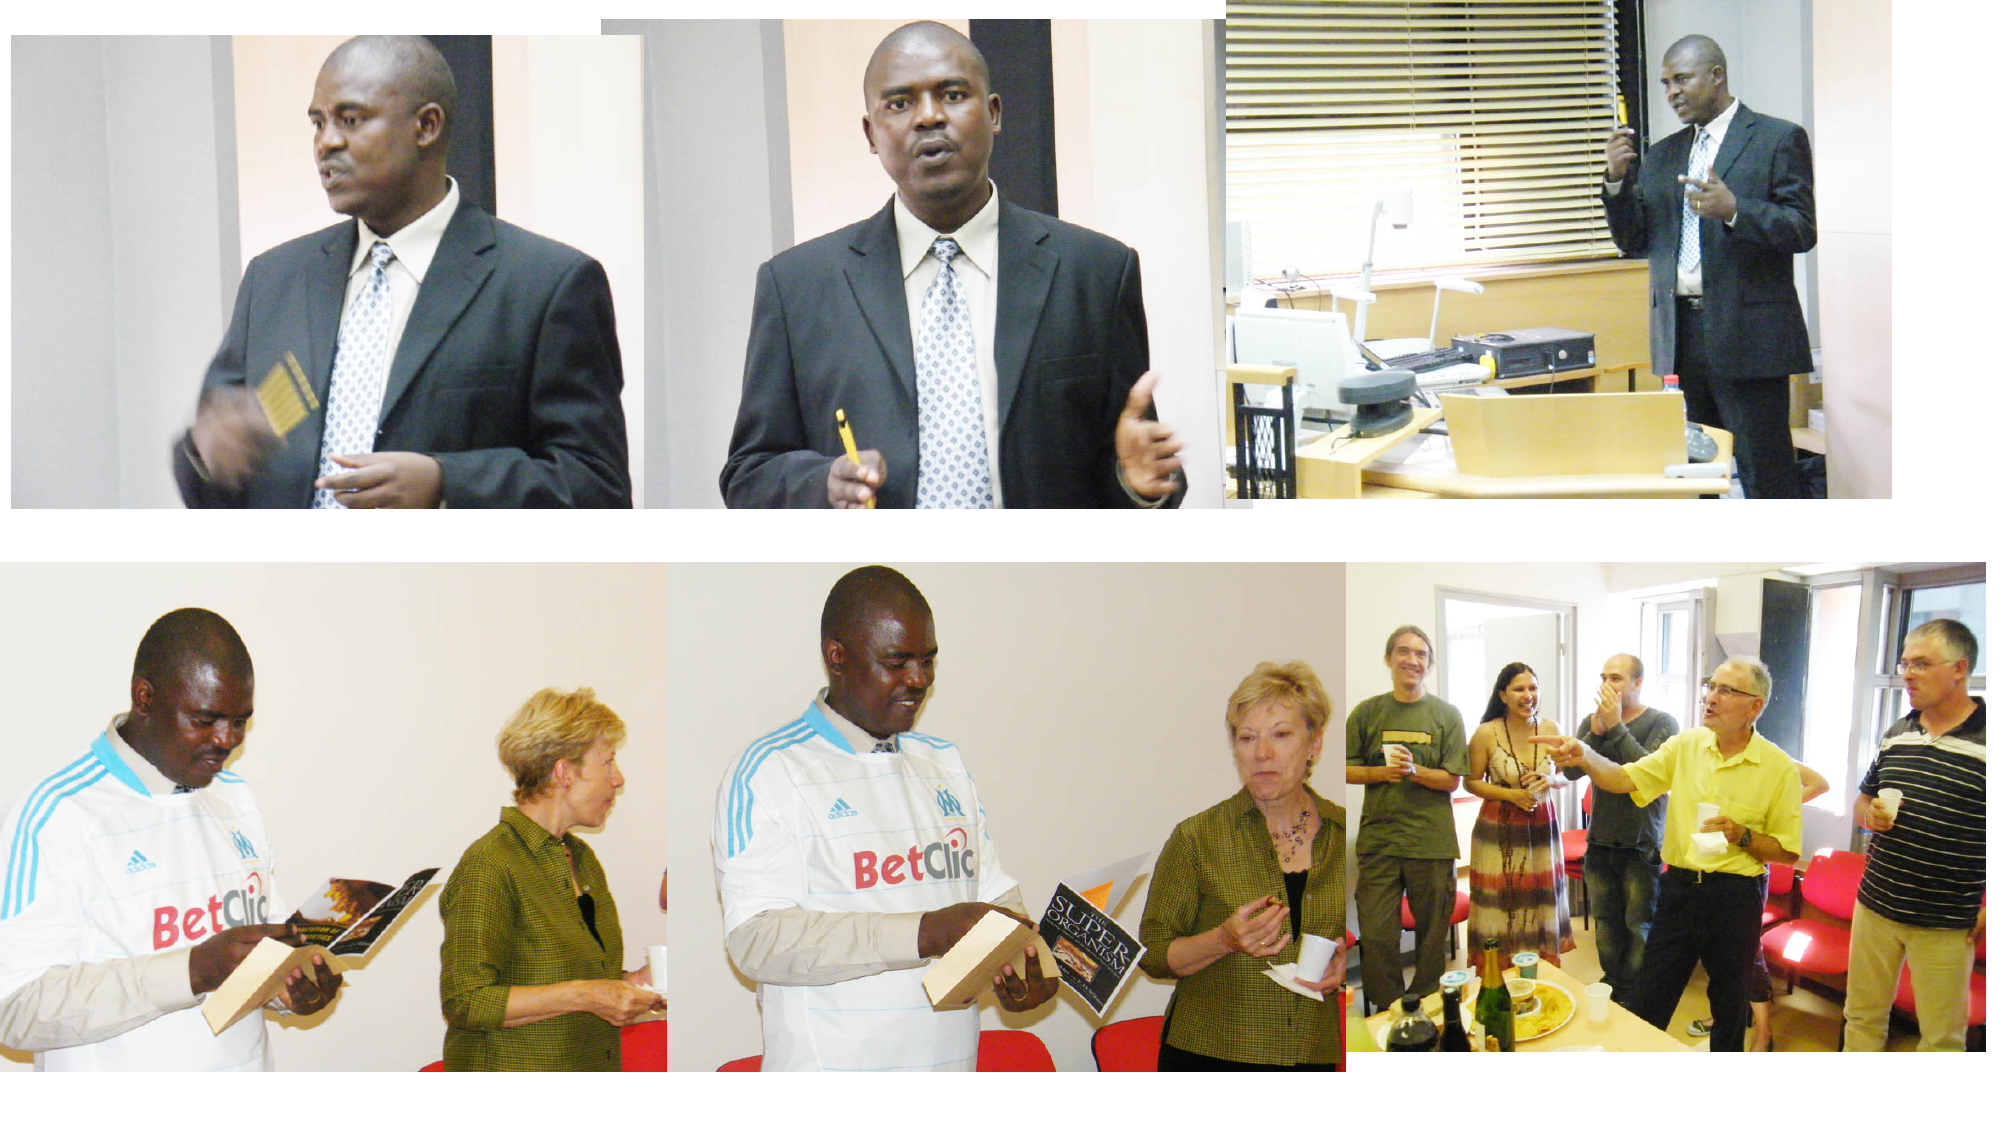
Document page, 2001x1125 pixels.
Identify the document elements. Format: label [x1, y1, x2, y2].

picture [11, 0, 1892, 509]
picture [0, 562, 1986, 1072]
